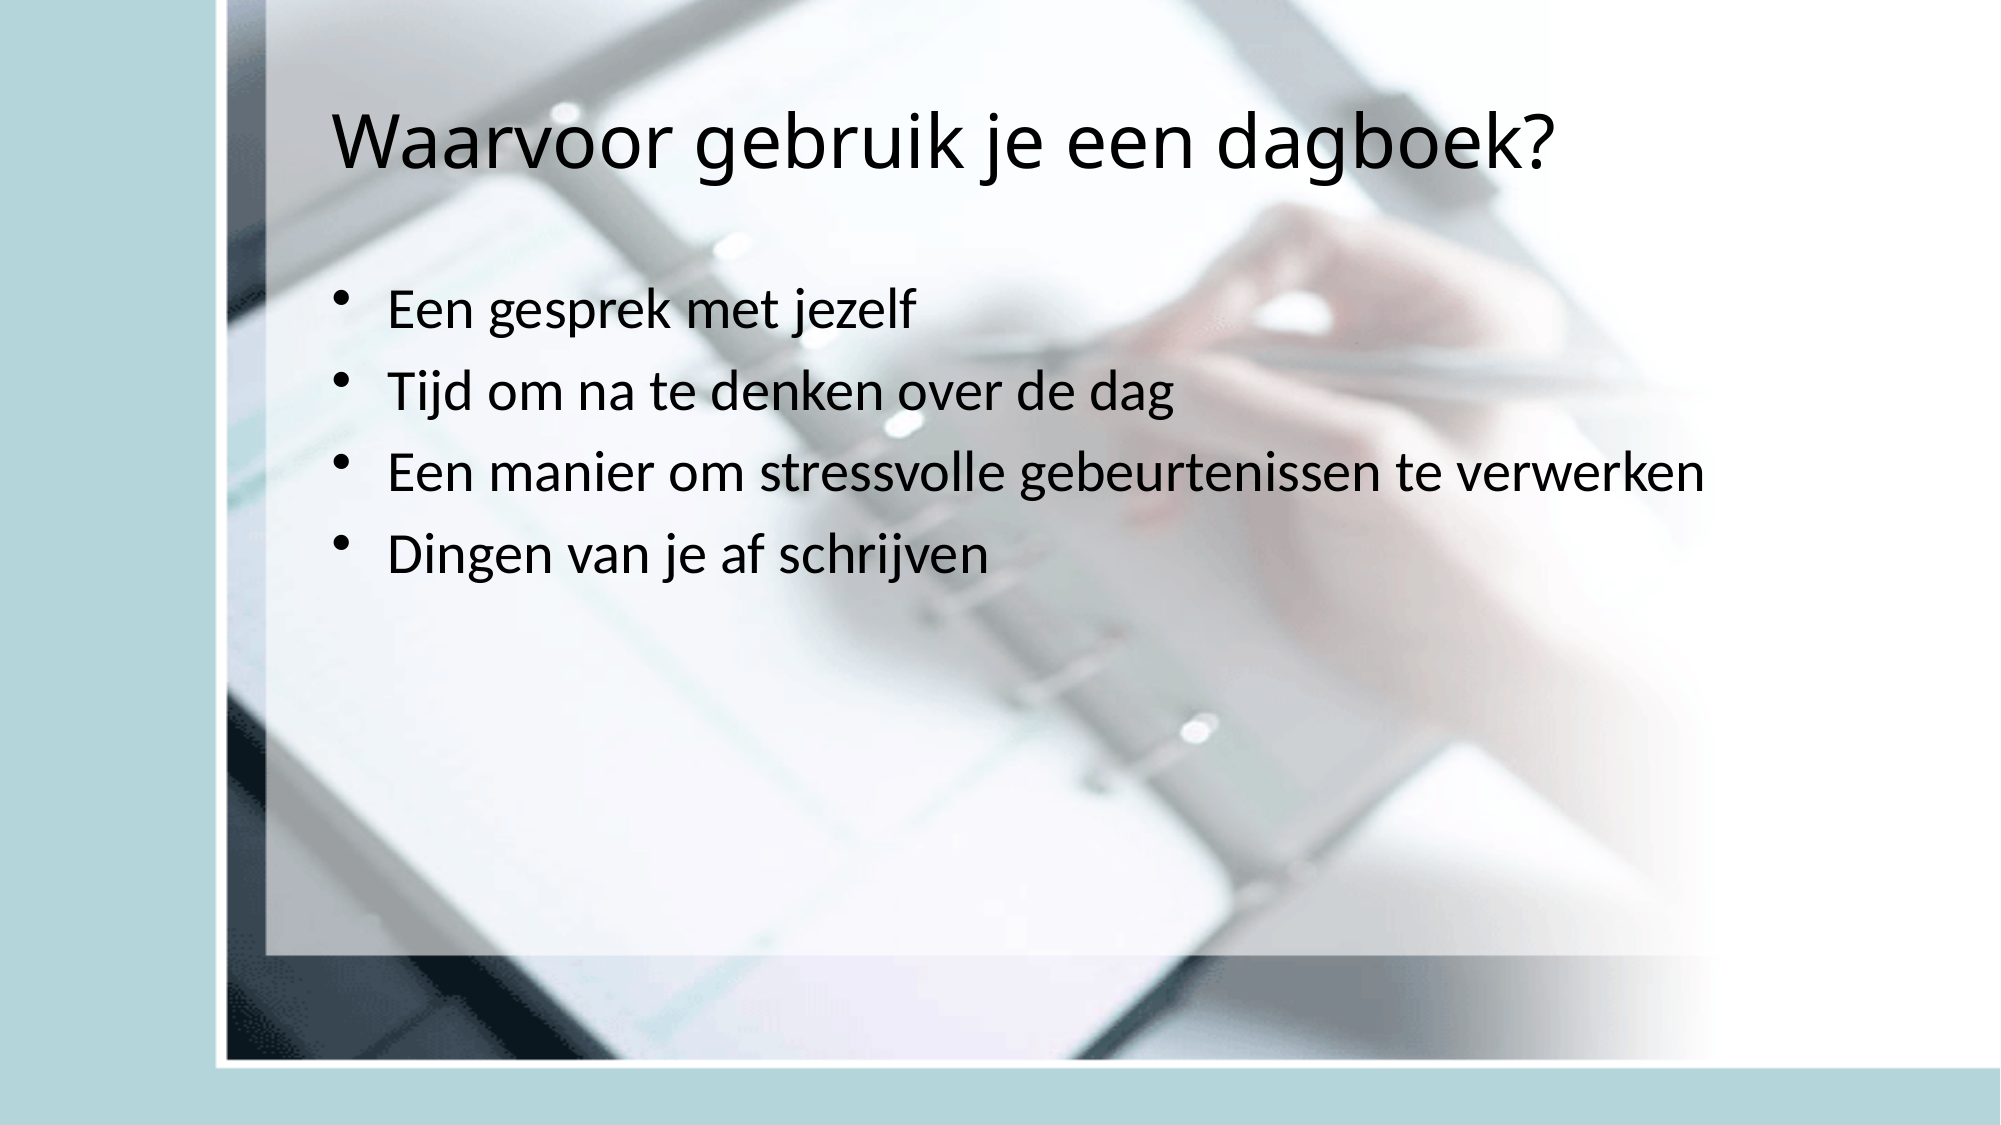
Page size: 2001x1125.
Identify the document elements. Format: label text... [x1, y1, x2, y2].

list Een gesprek met jezelf Tijd om na te denken over de dag Een manier om stressvolle gebeurtenissen te verwerken Dingen van je af schrijven [316, 262, 1917, 1006]
title Waarvoor gebruik je een dagboek? [316, 44, 1917, 233]
picture [0, 0, 2001, 1125]
